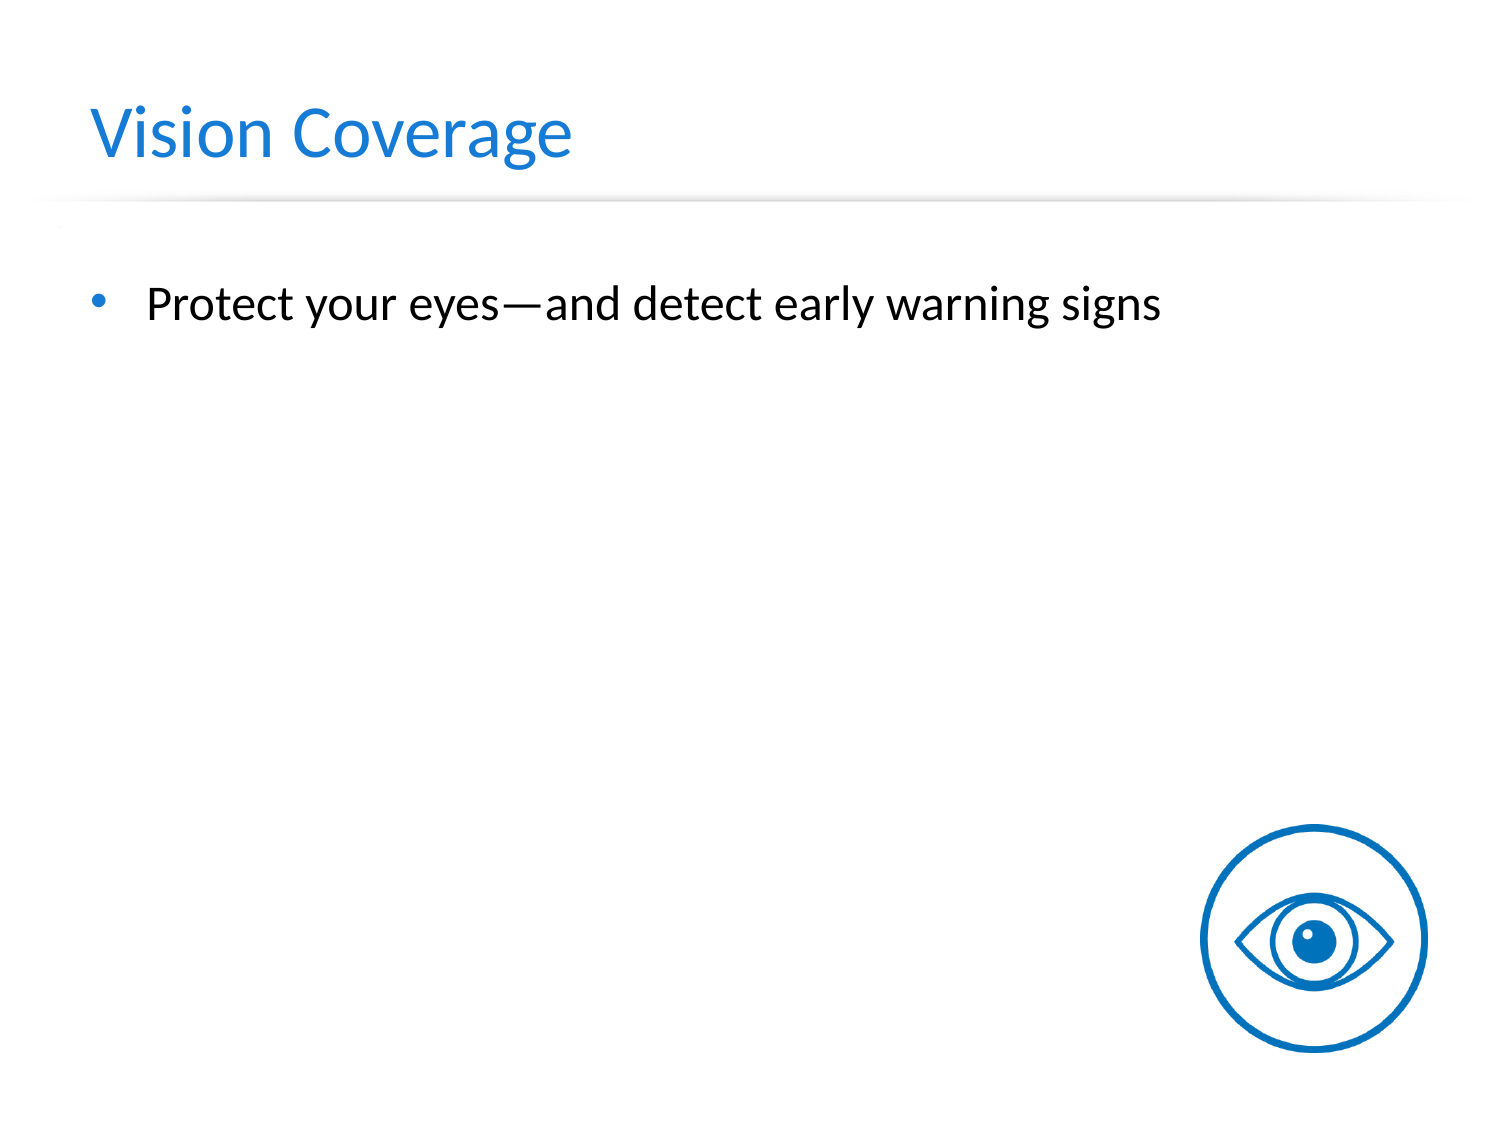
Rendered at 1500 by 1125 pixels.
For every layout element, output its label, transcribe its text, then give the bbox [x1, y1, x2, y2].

title Vision Coverage [75, 75, 1425, 193]
picture [1199, 824, 1428, 1053]
picture [0, 174, 1500, 228]
list Protect your eyes—and detect early warning signs [75, 262, 1425, 1005]
